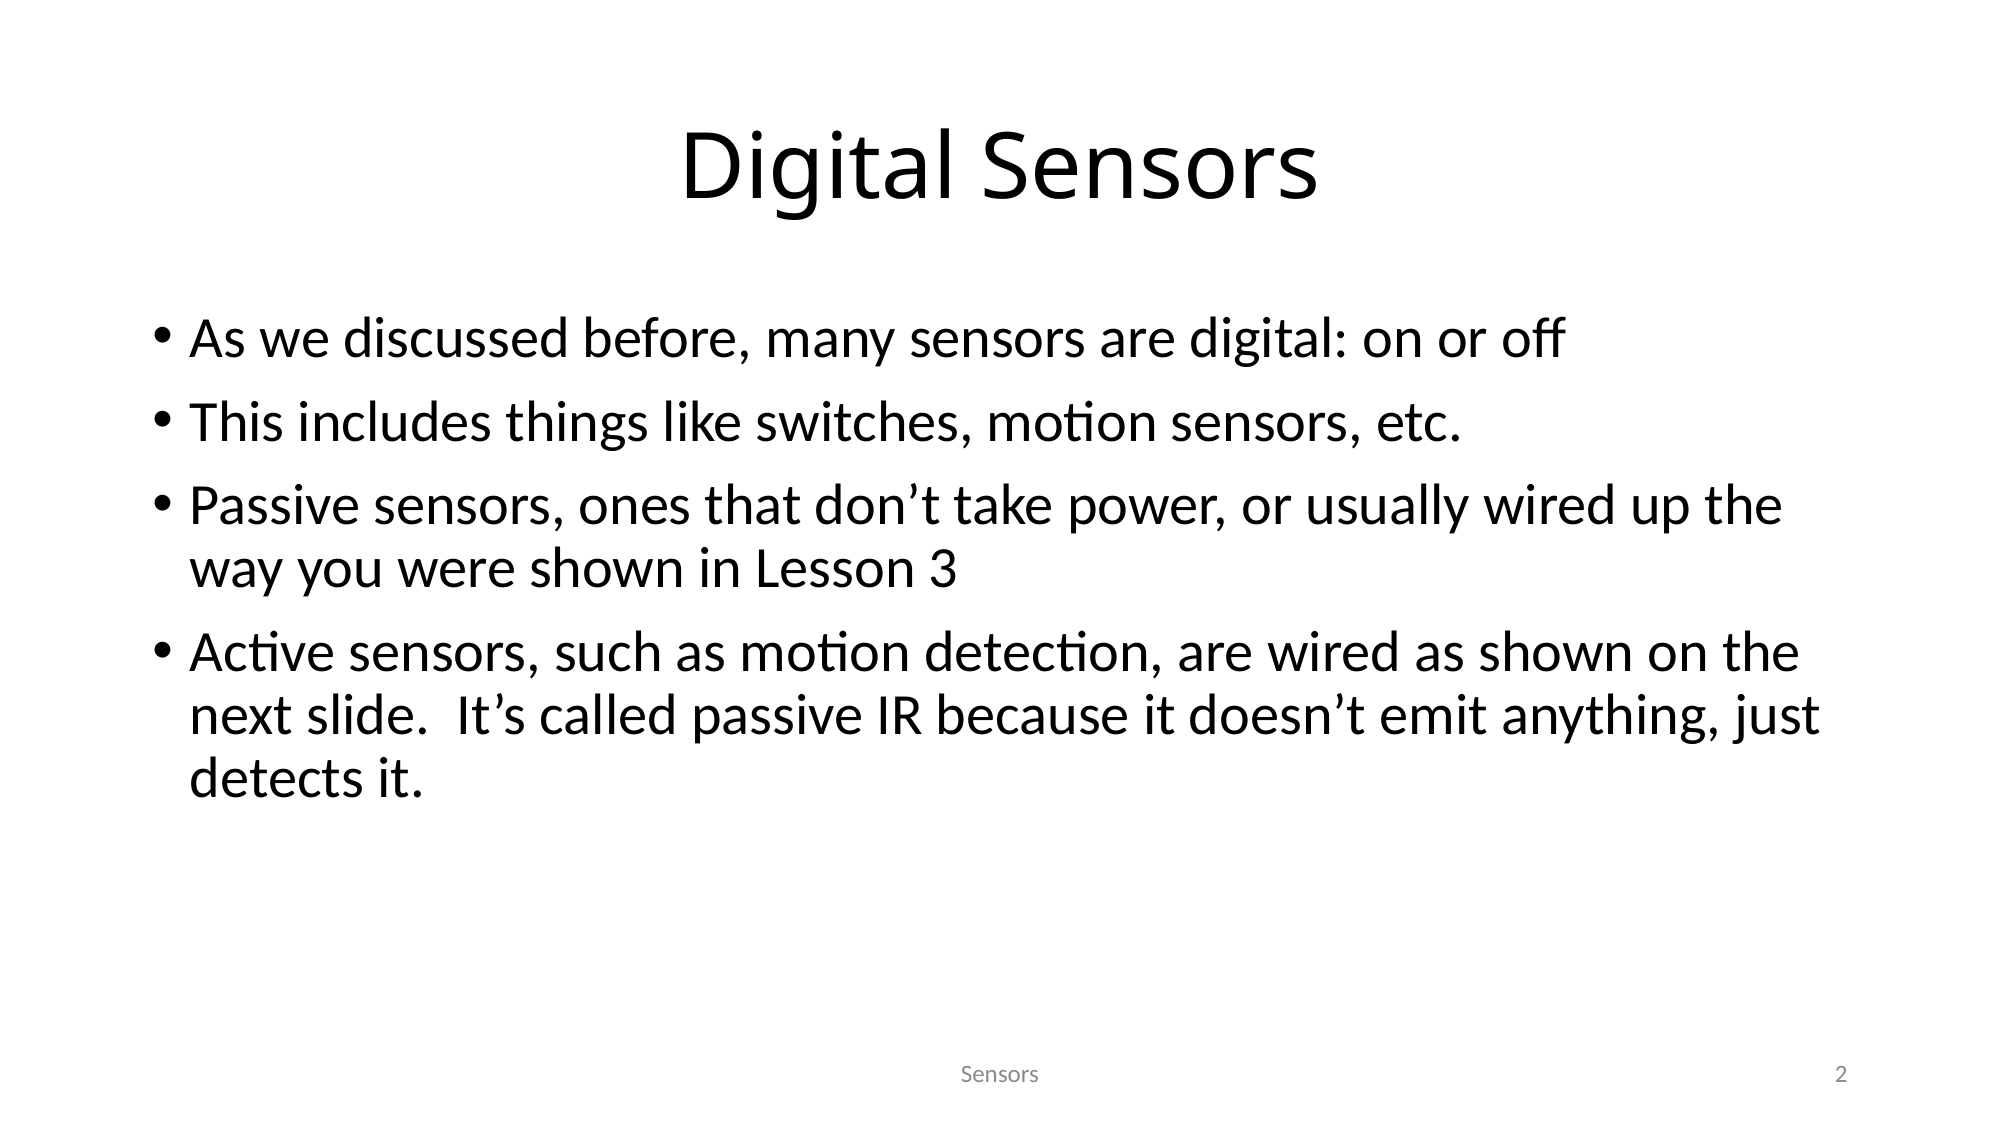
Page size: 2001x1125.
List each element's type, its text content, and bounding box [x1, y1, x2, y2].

slide_number 2 [1412, 1042, 1863, 1103]
list As we discussed before, many sensors are digital: on or off This includes things like switches, motion sensors, etc. Passive sensors, ones that don’t take power, or usually wired up the way you were shown in Lesson 3 Active sensors, such as motion detection, are wired as shown on the next slide. It’s called passive IR because it doesn’t emit anything, just detects it. [137, 299, 1863, 1014]
footer Sensors [662, 1042, 1338, 1103]
title Digital Sensors [137, 59, 1863, 278]
